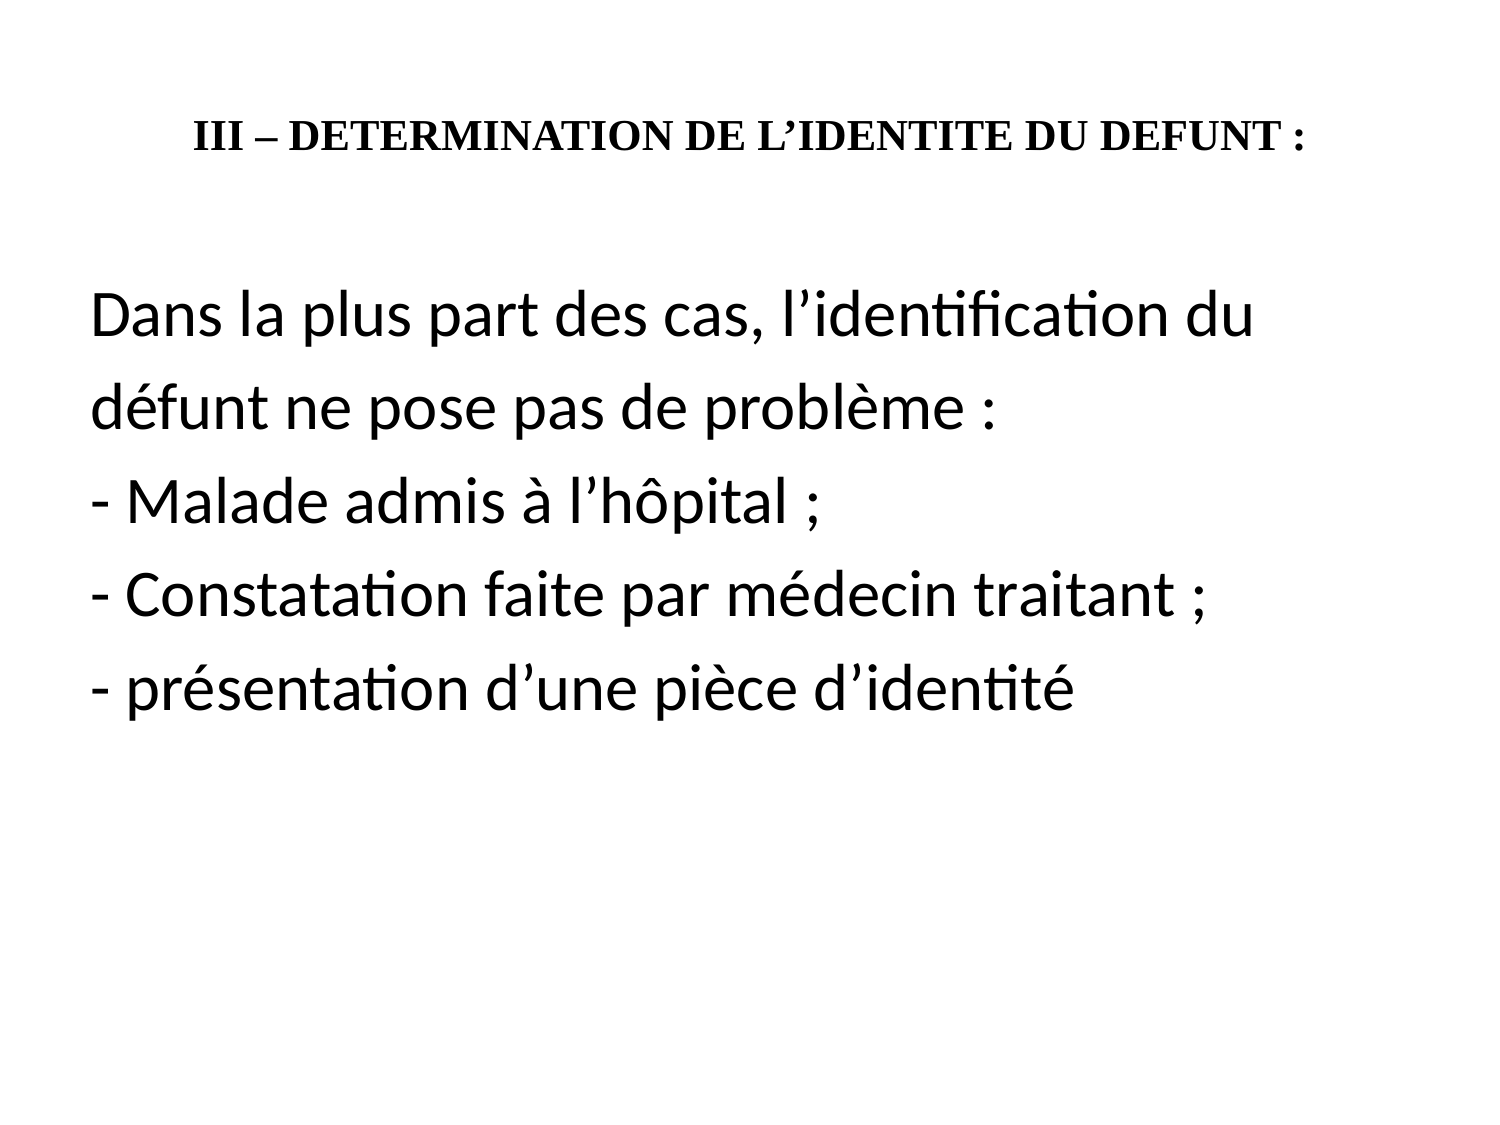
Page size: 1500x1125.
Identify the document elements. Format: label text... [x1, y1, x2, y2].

list Dans la plus part des cas, l’identification du défunt ne pose pas de problème : - Malade admis à l’hôpital ; - Constatation faite par médecin traitant ; - présentation d’une pièce d’identité [75, 262, 1425, 1005]
title III – DETERMINATION DE L’IDENTITE DU DEFUNT : [75, 45, 1425, 233]
